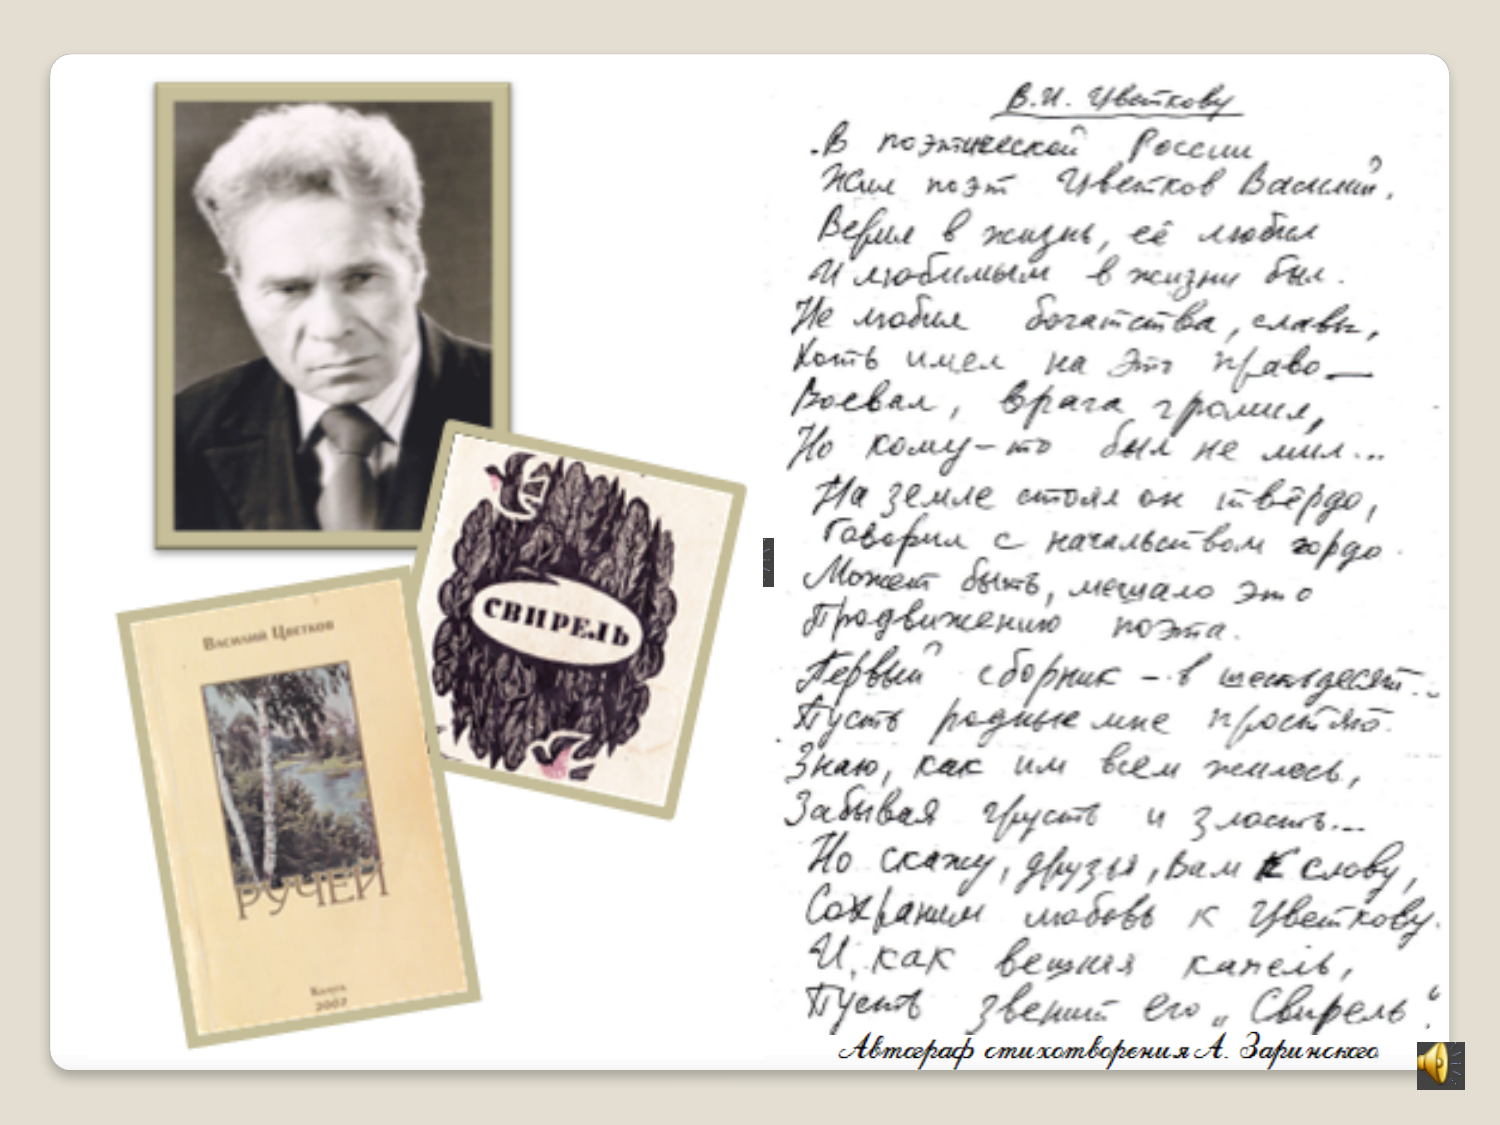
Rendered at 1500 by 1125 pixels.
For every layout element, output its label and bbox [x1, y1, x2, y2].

picture [88, 60, 1448, 1078]
picture [1415, 1040, 1467, 1092]
